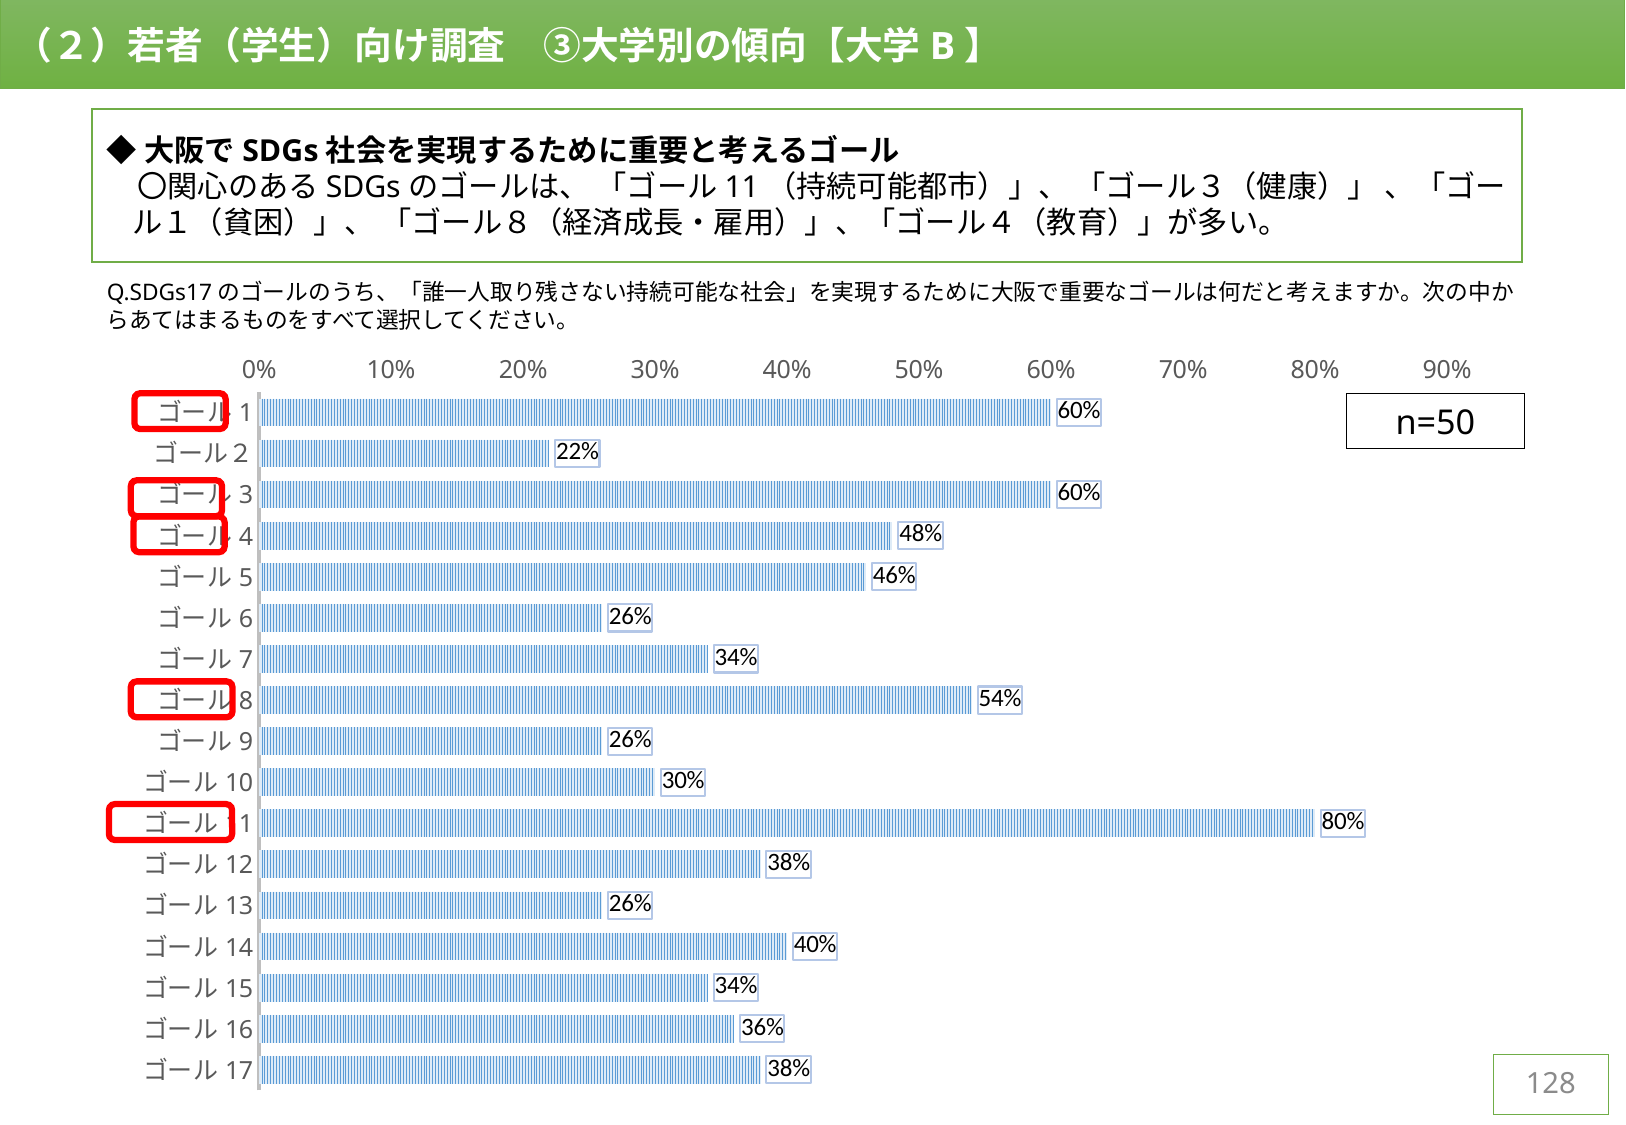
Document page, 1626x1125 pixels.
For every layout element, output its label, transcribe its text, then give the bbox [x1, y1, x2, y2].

text_box ◆大阪でSDGs社会を実現するために重要と考えるゴール 〇関心のあるSDGsのゴールは、 「ゴール11（持続可能都市）」、 「ゴール３（健康）」 、「ゴール１（貧困）」、 「ゴール８（経済成長・雇用）」、「ゴール４（教育）」が多い。 [91, 108, 1523, 263]
chart [115, 336, 1499, 1106]
text_box [107, 803, 115, 842]
text_box Q.SDGs17のゴールのうち、「誰一人取り残さない持続可能な社会」を実現するために大阪で重要なゴールは何だと考えますか。次の中からあてはまるものをすべて選択してください。 [92, 270, 1550, 341]
text_box （２）若者（学生）向け調査 ③大学別の傾向【大学B】 [0, 0, 1625, 89]
text_box n=50 [1499, 393, 1525, 449]
slide_number 128 [1493, 1054, 1609, 1115]
